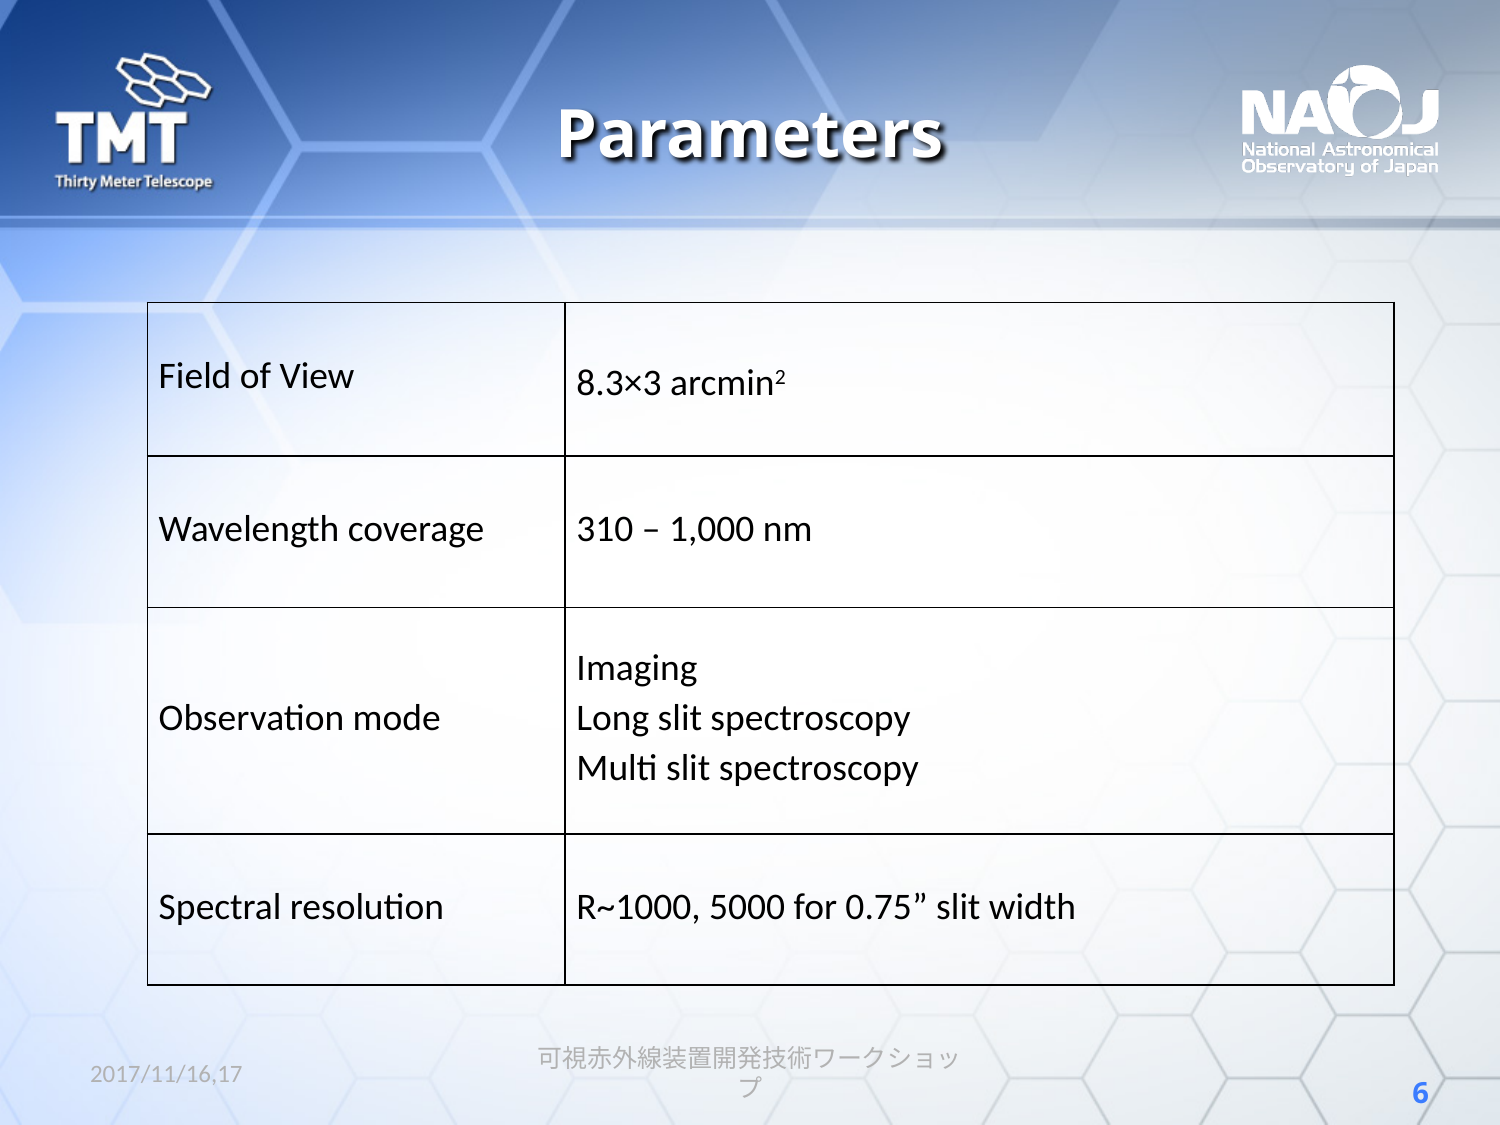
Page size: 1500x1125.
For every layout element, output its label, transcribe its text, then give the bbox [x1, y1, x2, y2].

table_cell Wavelength coverage [148, 457, 564, 607]
table_header Field of View [148, 303, 564, 455]
table_cell 310 – 1,000 nm [566, 457, 1393, 607]
table_cell Imaging Long slit spectroscopy Multi slit spectroscopy [566, 608, 1393, 833]
table_cell R~1000, 5000 for 0.75” slit width [566, 835, 1393, 984]
picture [0, 0, 1500, 1125]
table_cell Spectral resolution [148, 835, 564, 984]
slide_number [75, 1042, 425, 1103]
table_cell Observation mode [148, 608, 564, 833]
table_header 8.3×3 arcmin2 [566, 303, 1393, 455]
footer 可視赤外線装置開発技術ワークショップ [512, 1042, 988, 1103]
title Parameters [75, 50, 1425, 213]
